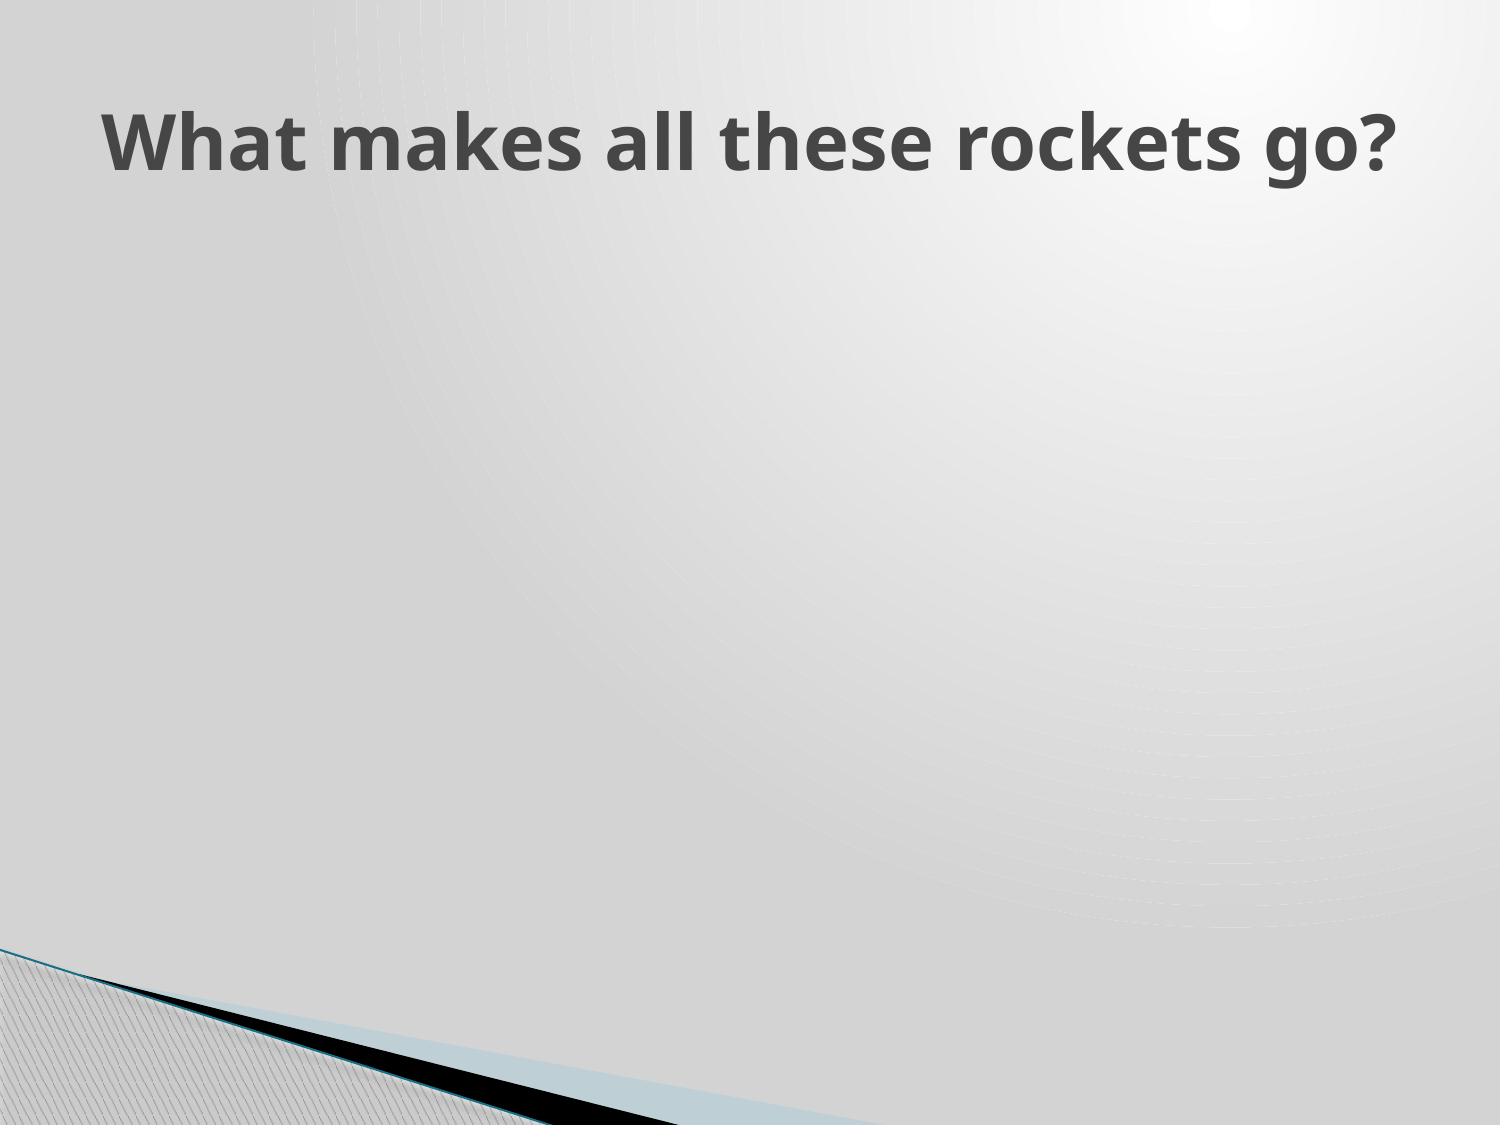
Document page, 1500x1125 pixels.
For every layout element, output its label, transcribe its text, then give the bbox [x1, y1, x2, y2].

title What makes all these rockets go? [75, 45, 1425, 233]
